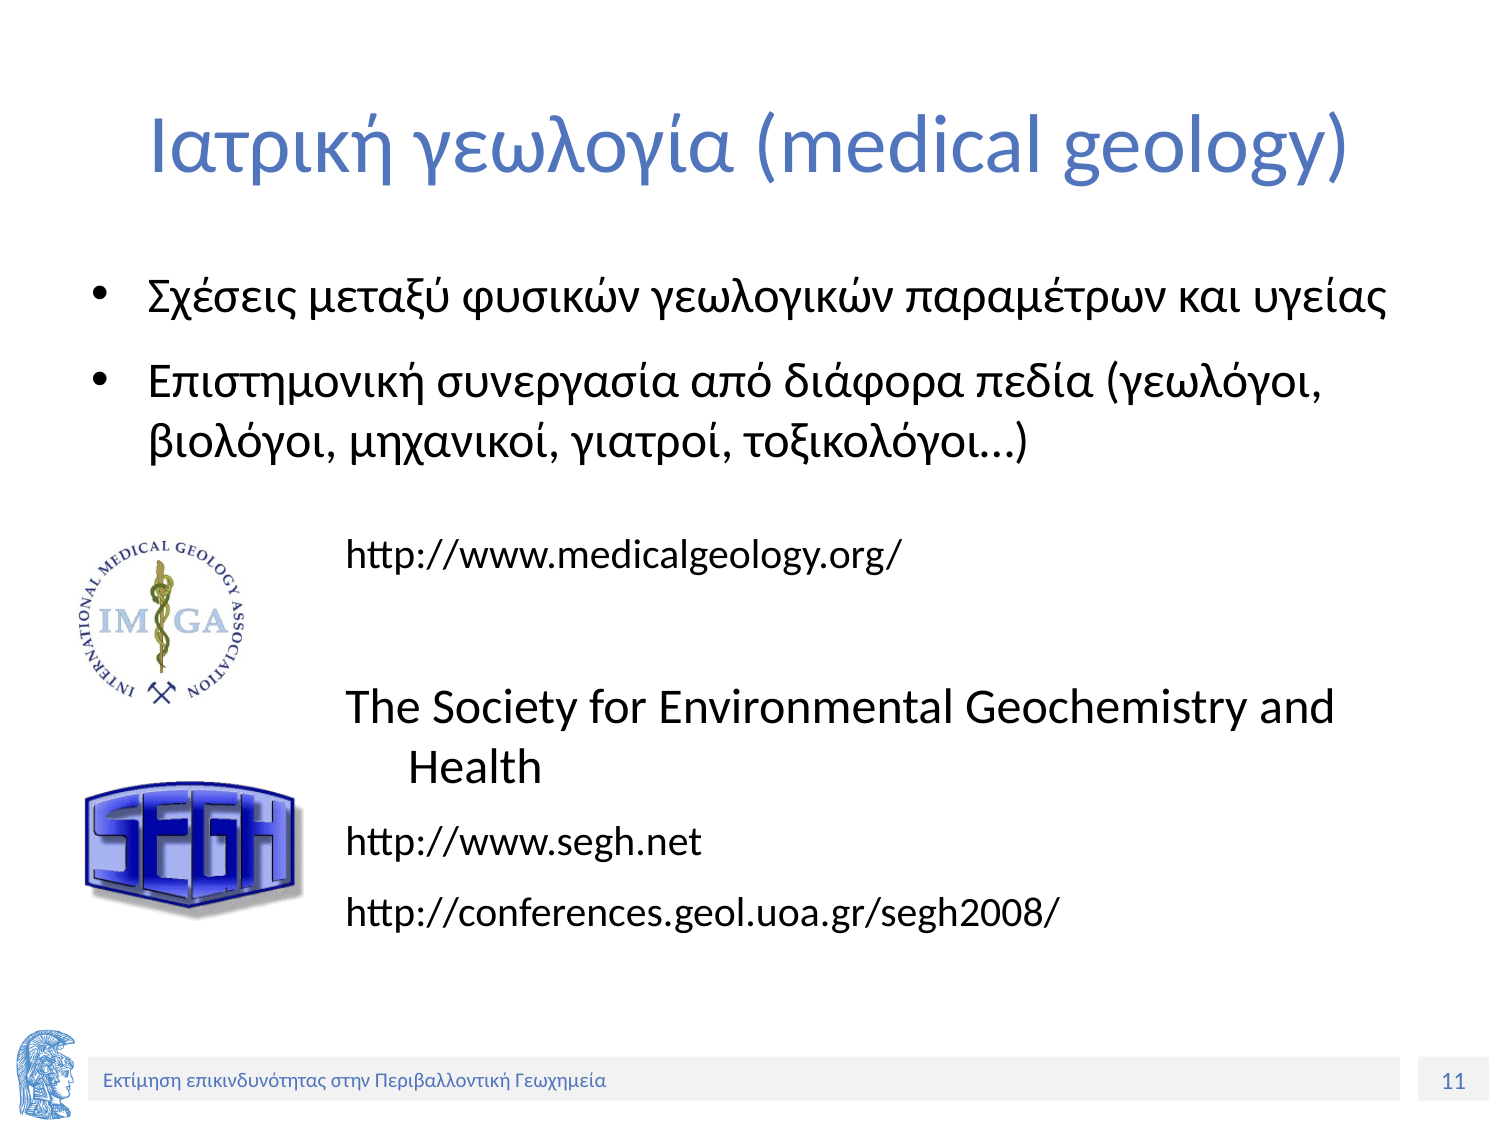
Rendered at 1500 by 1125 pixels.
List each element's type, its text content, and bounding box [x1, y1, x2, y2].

list Σχέσεις μεταξύ φυσικών γεωλογικών παραμέτρων και υγείας Επιστημονική συνεργασία από διάφορα πεδία (γεωλόγοι, βιολόγοι, μηχανικοί, γιατροί, τοξικολόγοι…) [76, 255, 1427, 998]
picture [75, 538, 246, 705]
picture [9, 1026, 81, 1120]
title Ιατρική γεωλογία (medical geology) [75, 45, 1425, 233]
picture [83, 779, 304, 922]
text_box http://www.medicalgeology.org/ The Society for Environmental Geochemistry and Health http://www.segh.net http://conferences.geol.uoa.gr/segh2008/ [324, 519, 1412, 1014]
